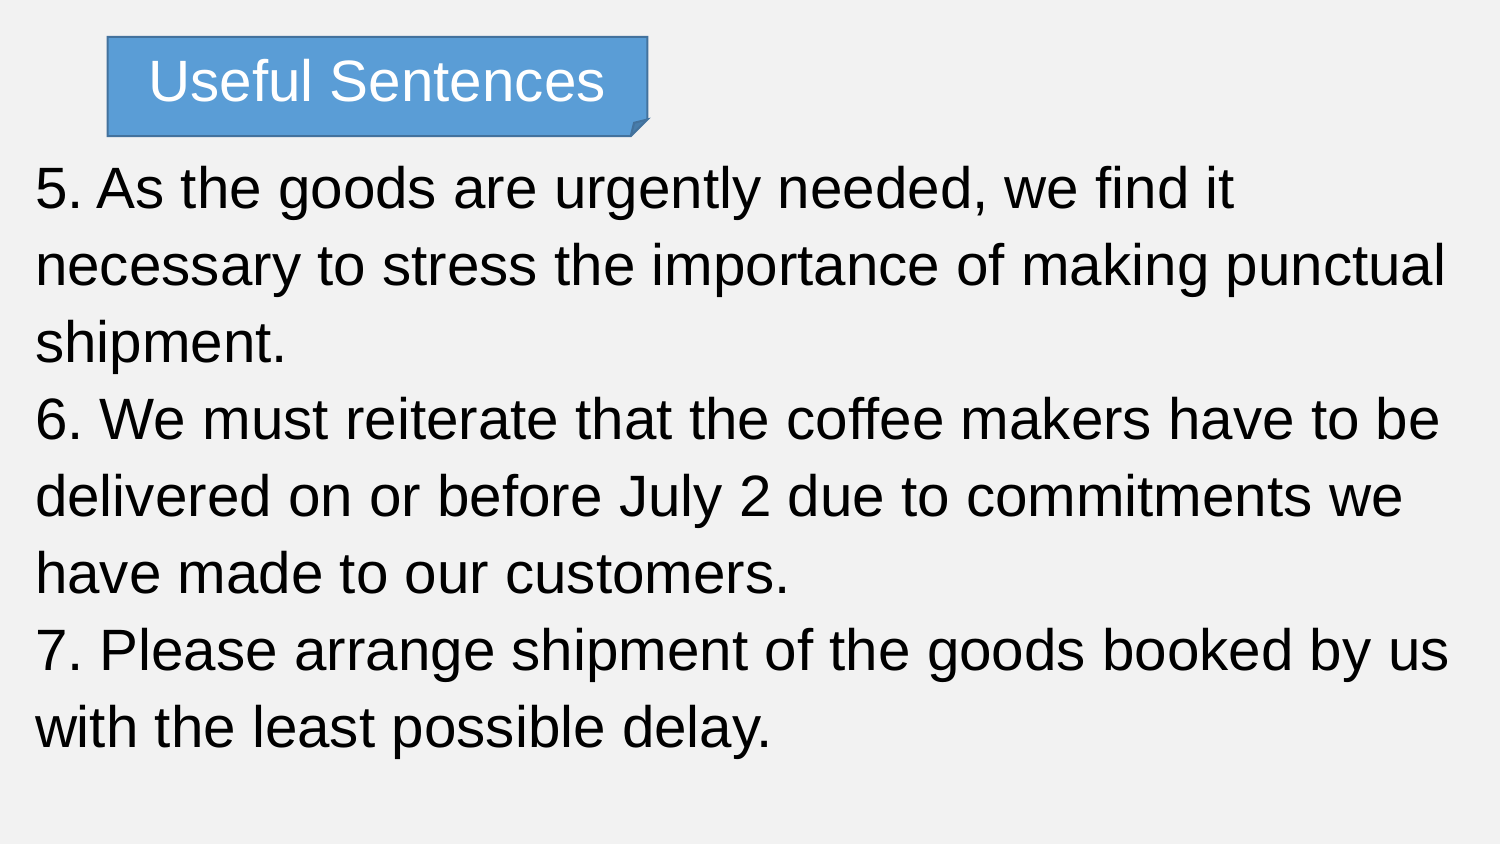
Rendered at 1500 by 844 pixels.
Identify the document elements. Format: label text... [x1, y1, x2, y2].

text_box Useful Sentences [106, 35, 651, 136]
text_box 5. As the goods are urgently needed, we find it necessary to stress the importance of making punctual shipment. 6. We must reiterate that the coffee makers have to be delivered on or before July 2 due to commitments we have made to our customers. 7. Please arrange shipment of the goods booked by us with the least possible delay. [20, 136, 1480, 767]
